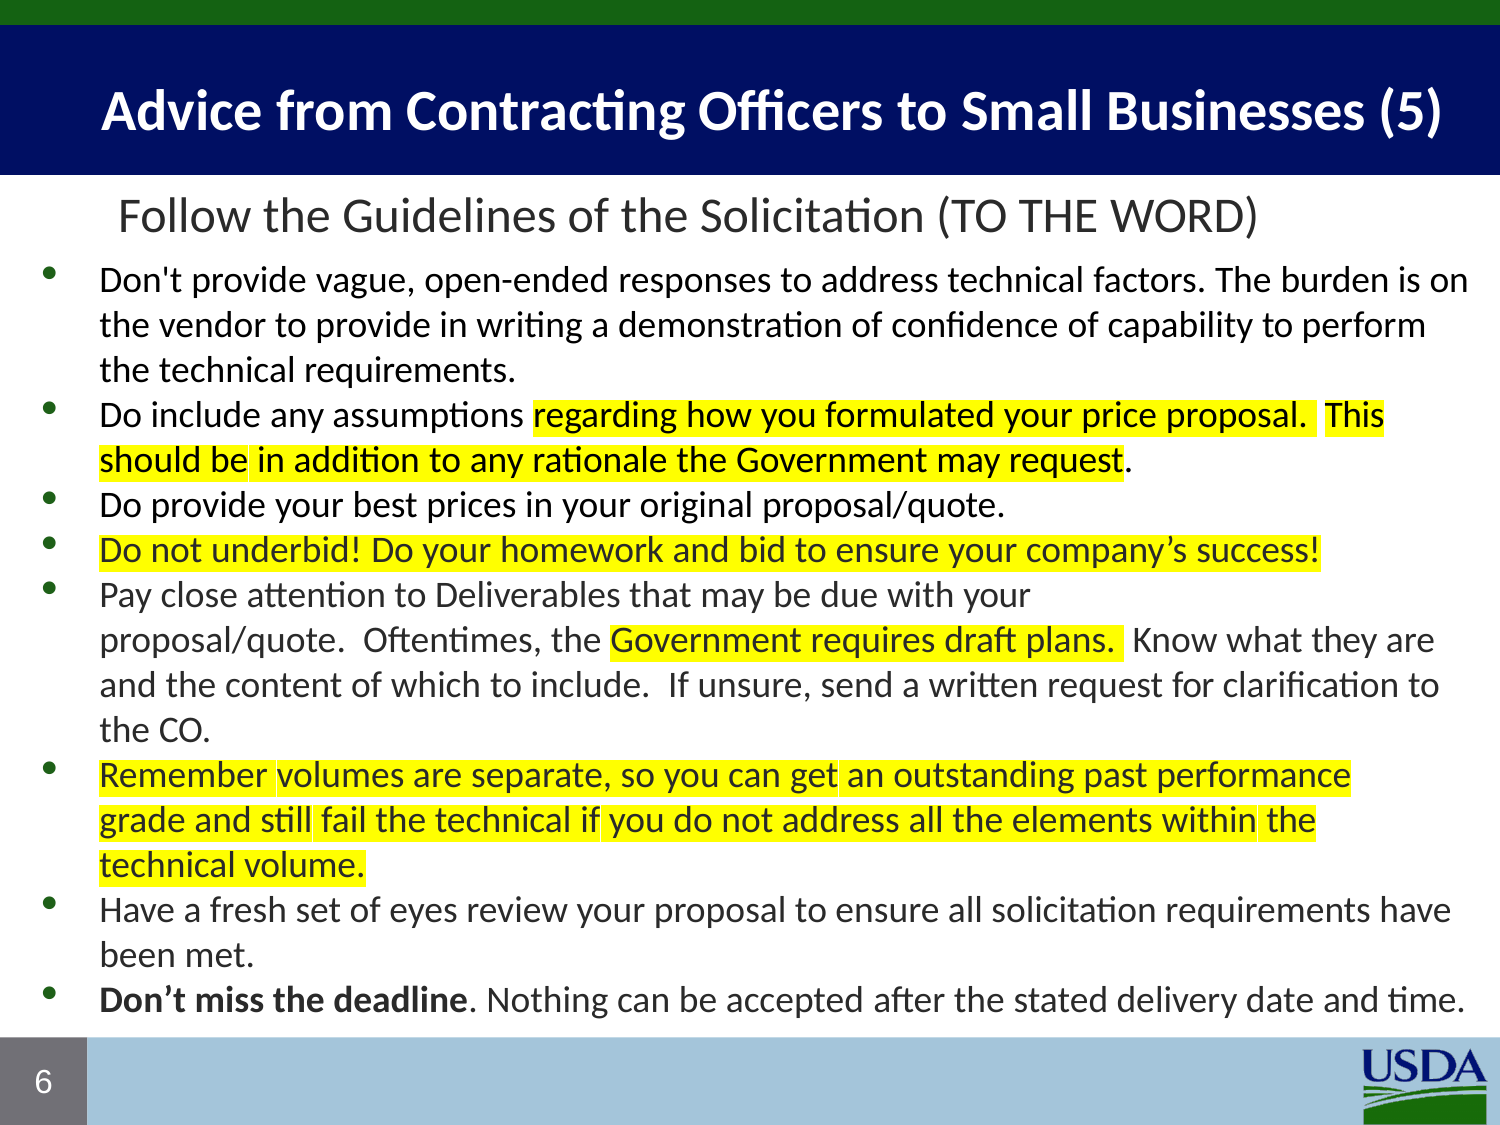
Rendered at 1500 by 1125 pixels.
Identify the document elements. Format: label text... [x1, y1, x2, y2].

text_box [0, 0, 1500, 25]
title Advice from Contracting Officers to Small Businesses (5) [0, 61, 1500, 260]
text_box 6 [23, 1058, 65, 1101]
text_box [0, 1037, 87, 1125]
text_box Follow the Guidelines of the Solicitation (TO THE WORD) Don't provide vague, open-ended responses to address technical factors. The burden is on the vendor to provide in writing a demonstration of confidence of capability to perform the technical requirements. Do include any assumptions regarding how you formulated your price proposal. This should be in addition to any rationale the Government may request. Do provide your best prices in your original proposal/quote. Do not underbid! Do your homework and bid to ensure your company’s success! Pay close attention to Deliverables that may be due with your proposal/quote. Oftentimes, the Government requires draft plans. Know what they are and the content of which to include. If unsure, send a written request for clarification to the CO. Remember volumes are separate, so you can get an outstanding past performance grade and still fail the technical if you do not address all the elements within the technical volume. Have a fresh set of eyes review your proposal to ensure all solicitation requirements have been met. Don’t miss the deadline. Nothing can be accepted after the stated delivery date and time. [41, 151, 1482, 1021]
text_box [87, 1037, 1500, 1125]
picture [1362, 1048, 1488, 1125]
